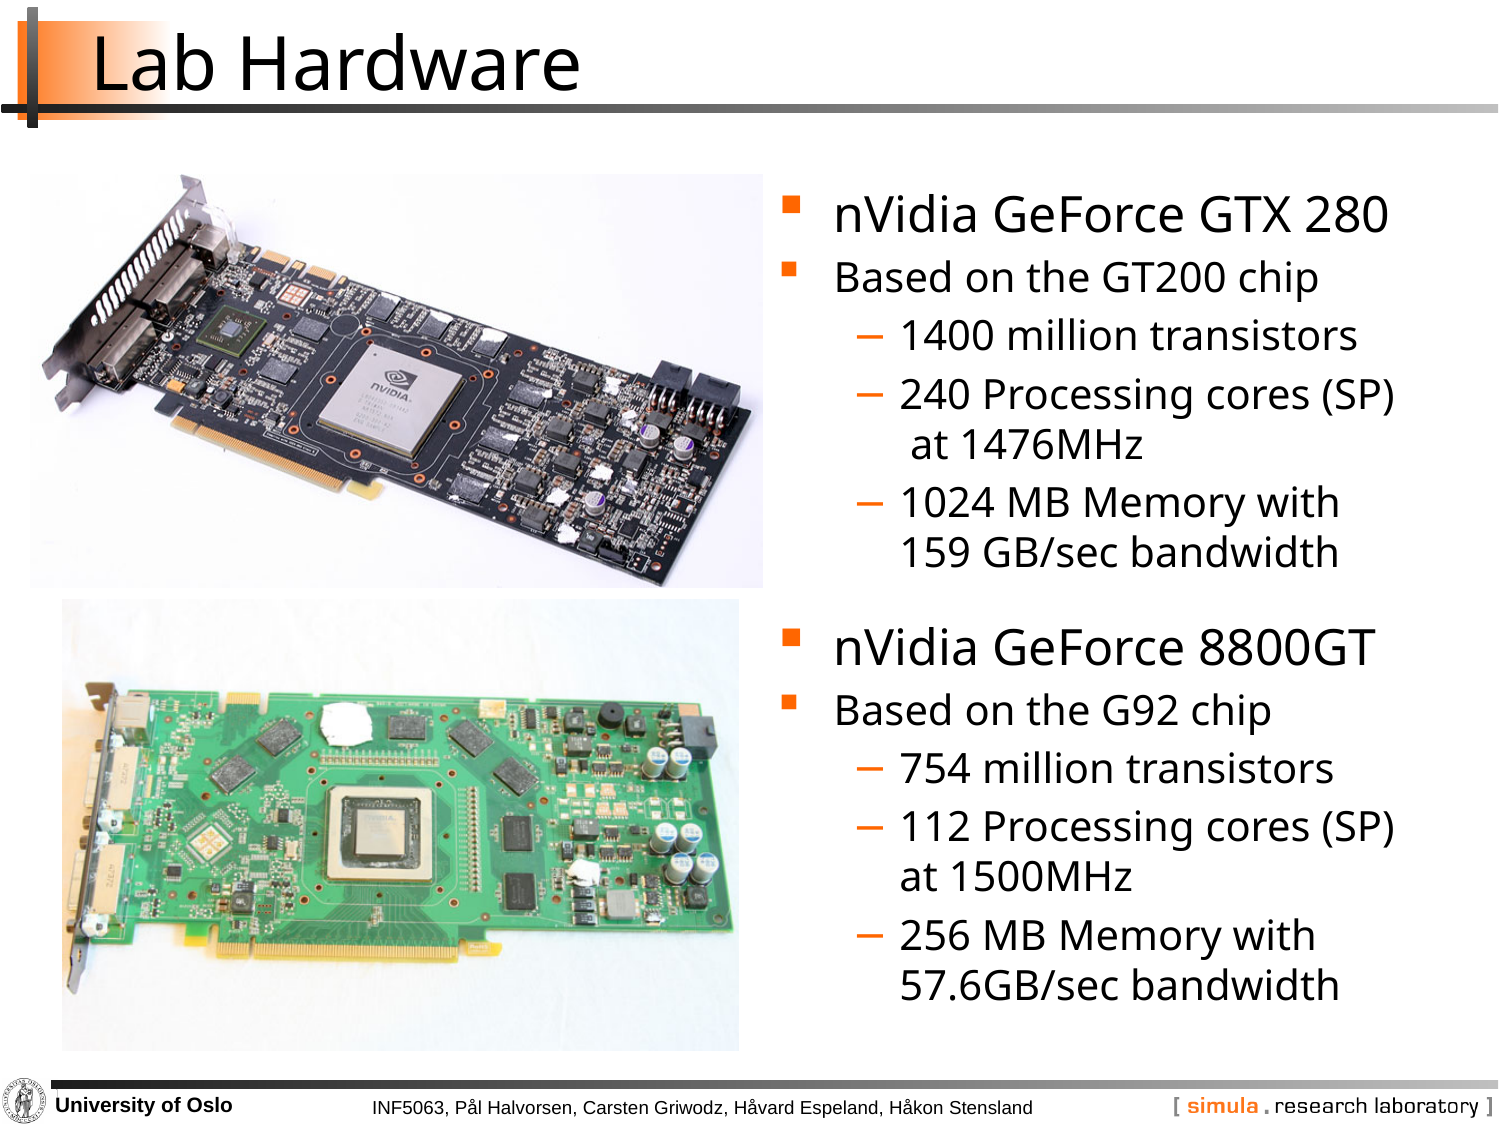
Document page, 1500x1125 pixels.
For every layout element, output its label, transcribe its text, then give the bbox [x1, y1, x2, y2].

picture [62, 599, 739, 1051]
title Lab Hardware [74, 12, 1426, 113]
list nVidia GeForce GTX 280 Based on the GT200 chip 1400 million transistors 240 Processing cores (SP) at 1476MHz 1024 MB Memory with 159 GB/sec bandwidth nVidia GeForce 8800GT Based on the G92 chip 754 million transistors 112 Processing cores (SP) at 1500MHz 256 MB Memory with 57.6GB/sec bandwidth [762, 174, 1426, 1063]
picture [2, 1078, 58, 1124]
picture [1171, 1093, 1495, 1121]
picture [29, 174, 763, 588]
